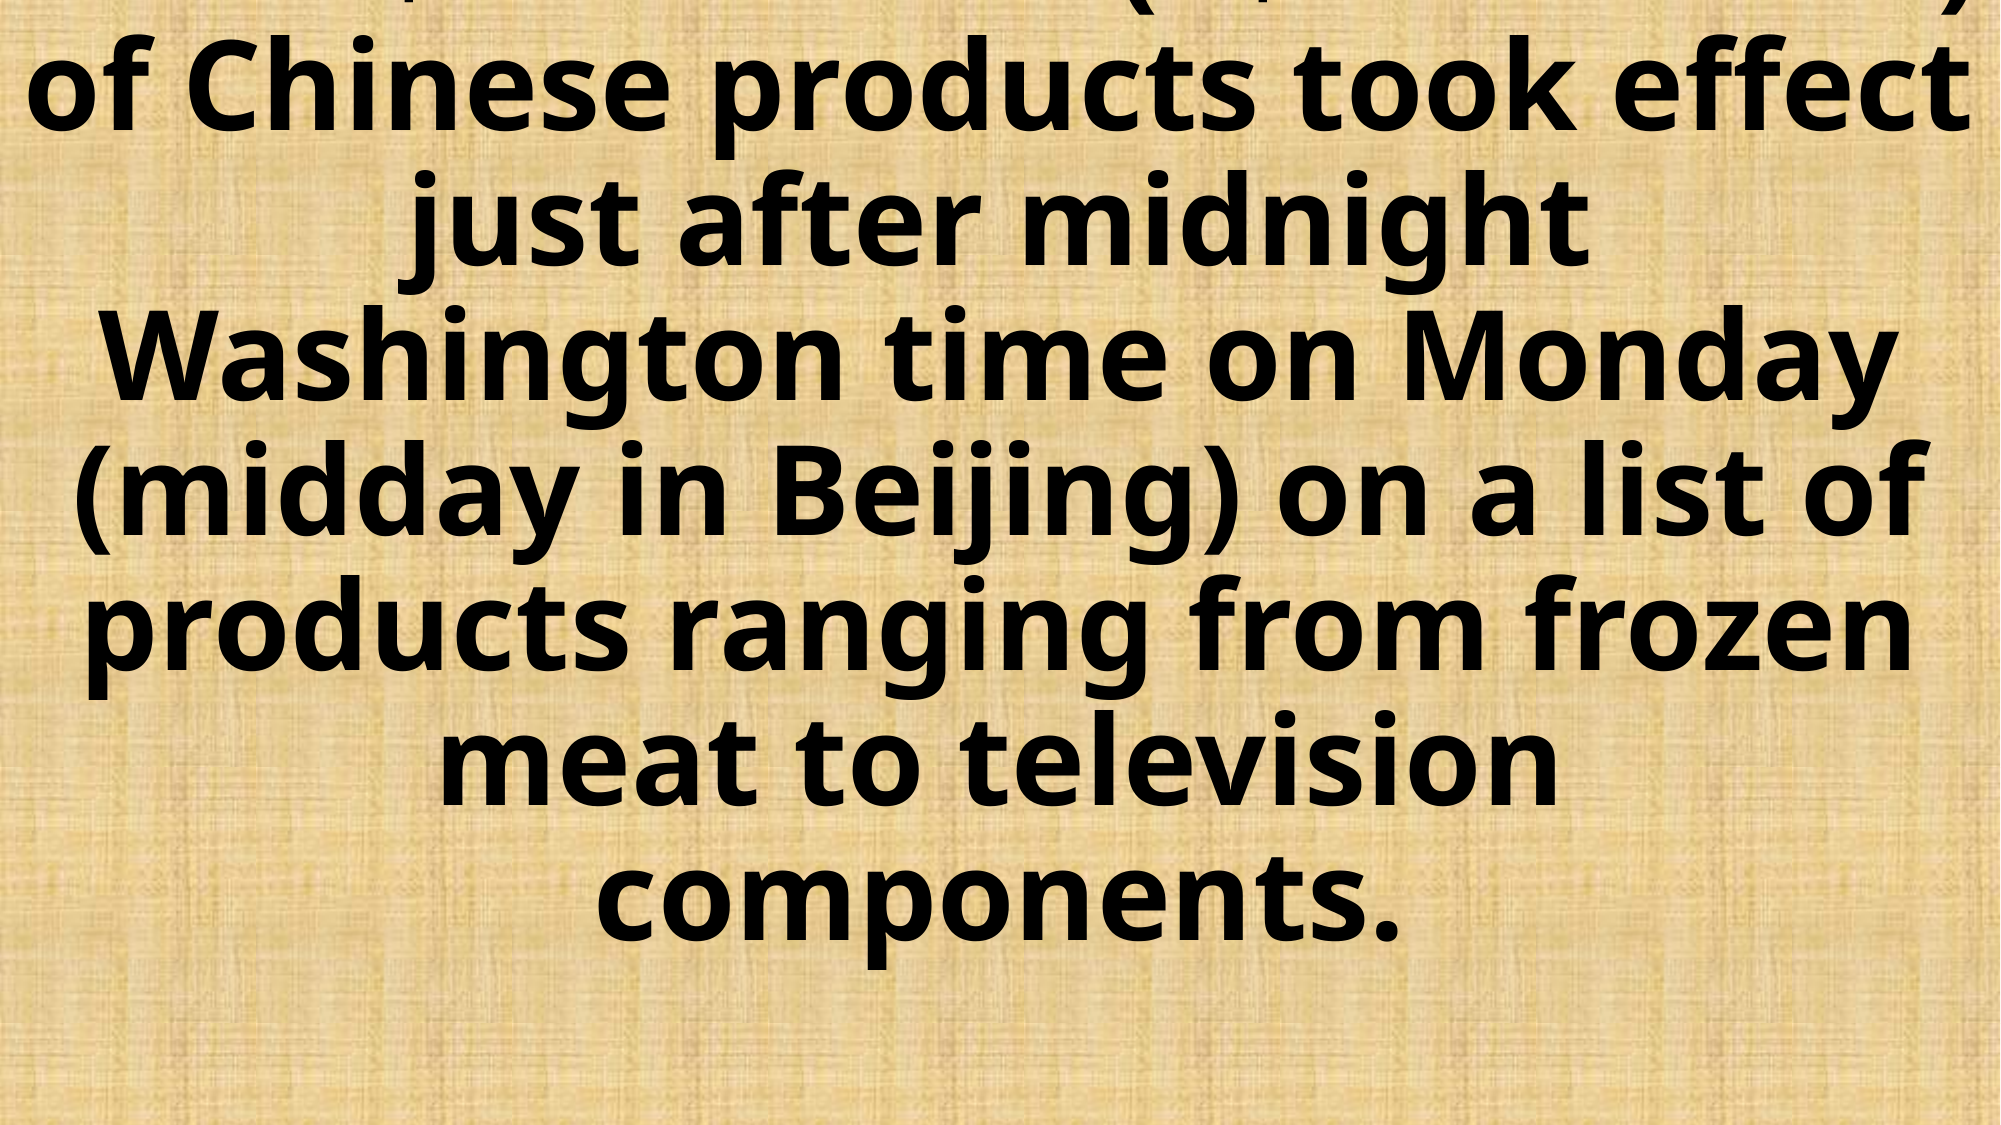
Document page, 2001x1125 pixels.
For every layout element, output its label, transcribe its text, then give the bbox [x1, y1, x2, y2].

title The latest round of US duties on US$200 billion (S$273 billion) of Chinese products took effect just after midnight Washington time on Monday (midday in Beijing) on a list of products ranging from frozen meat to television components. [0, 0, 2000, 1125]
